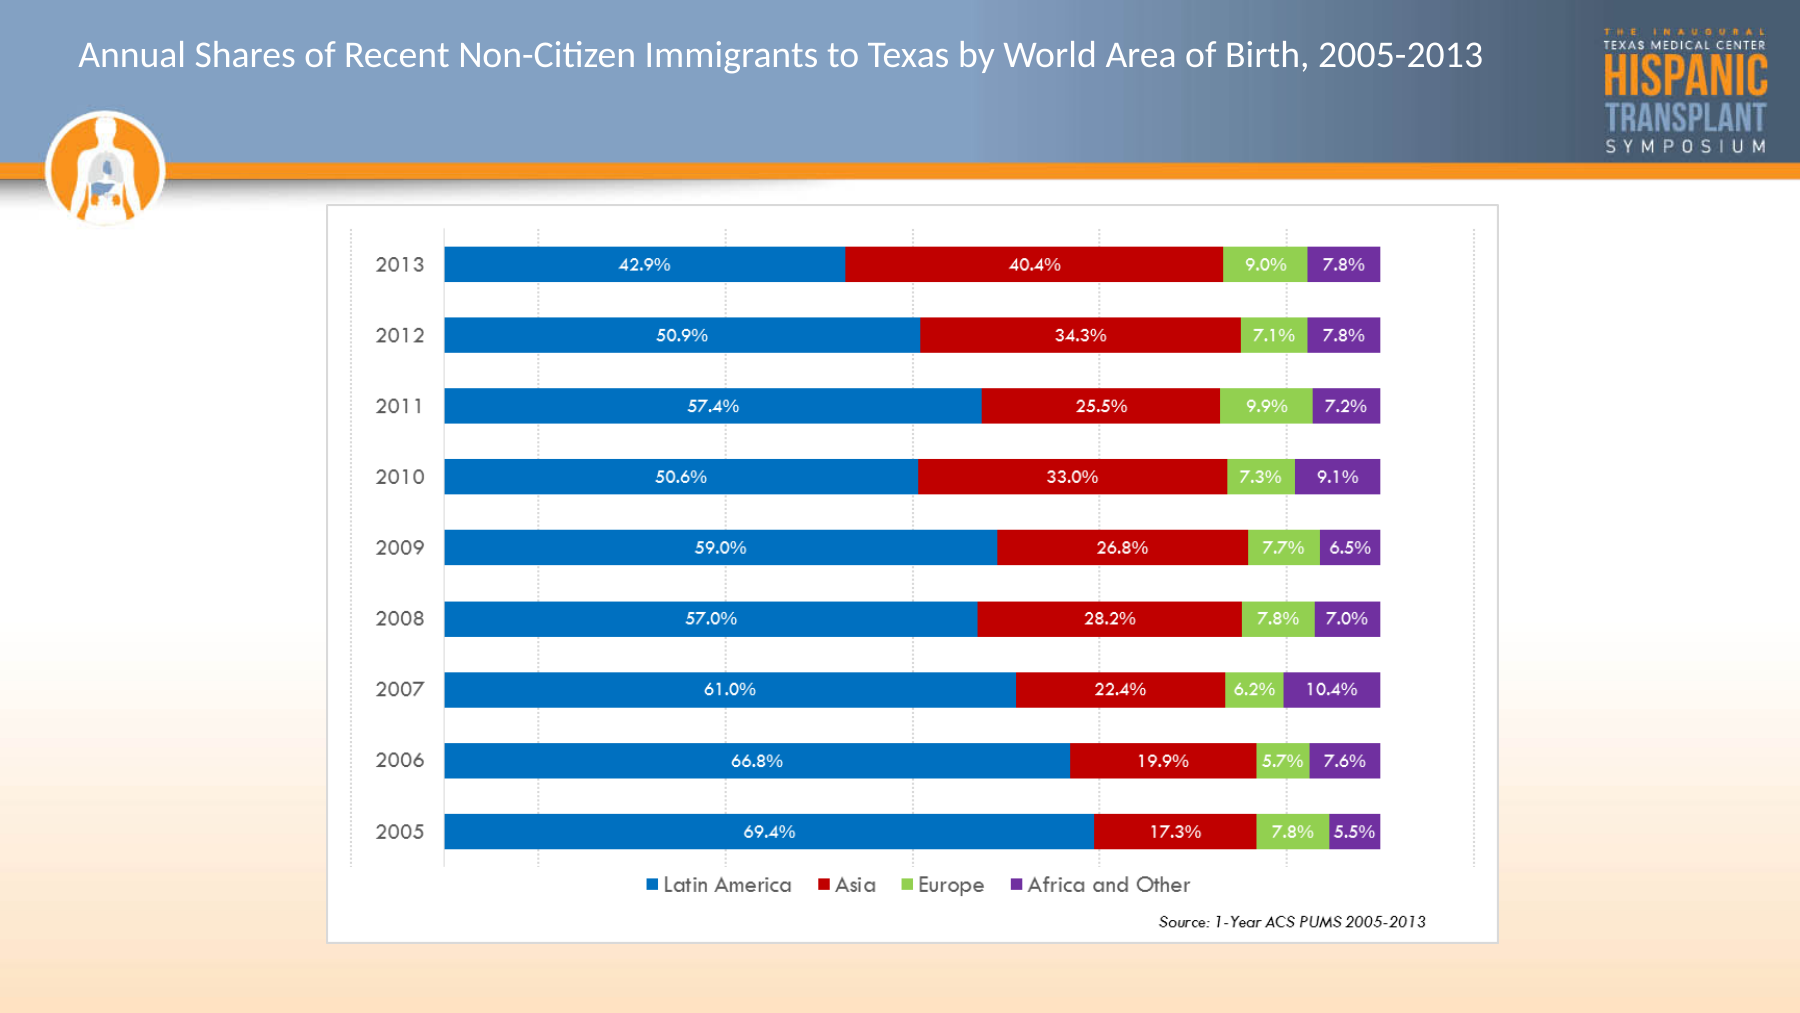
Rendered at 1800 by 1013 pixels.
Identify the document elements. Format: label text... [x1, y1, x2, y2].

title Annual Shares of Recent Non-Citizen Immigrants to Texas by World Area of Birth, 2005-2013 [72, 30, 1499, 104]
picture [0, 0, 1800, 1013]
